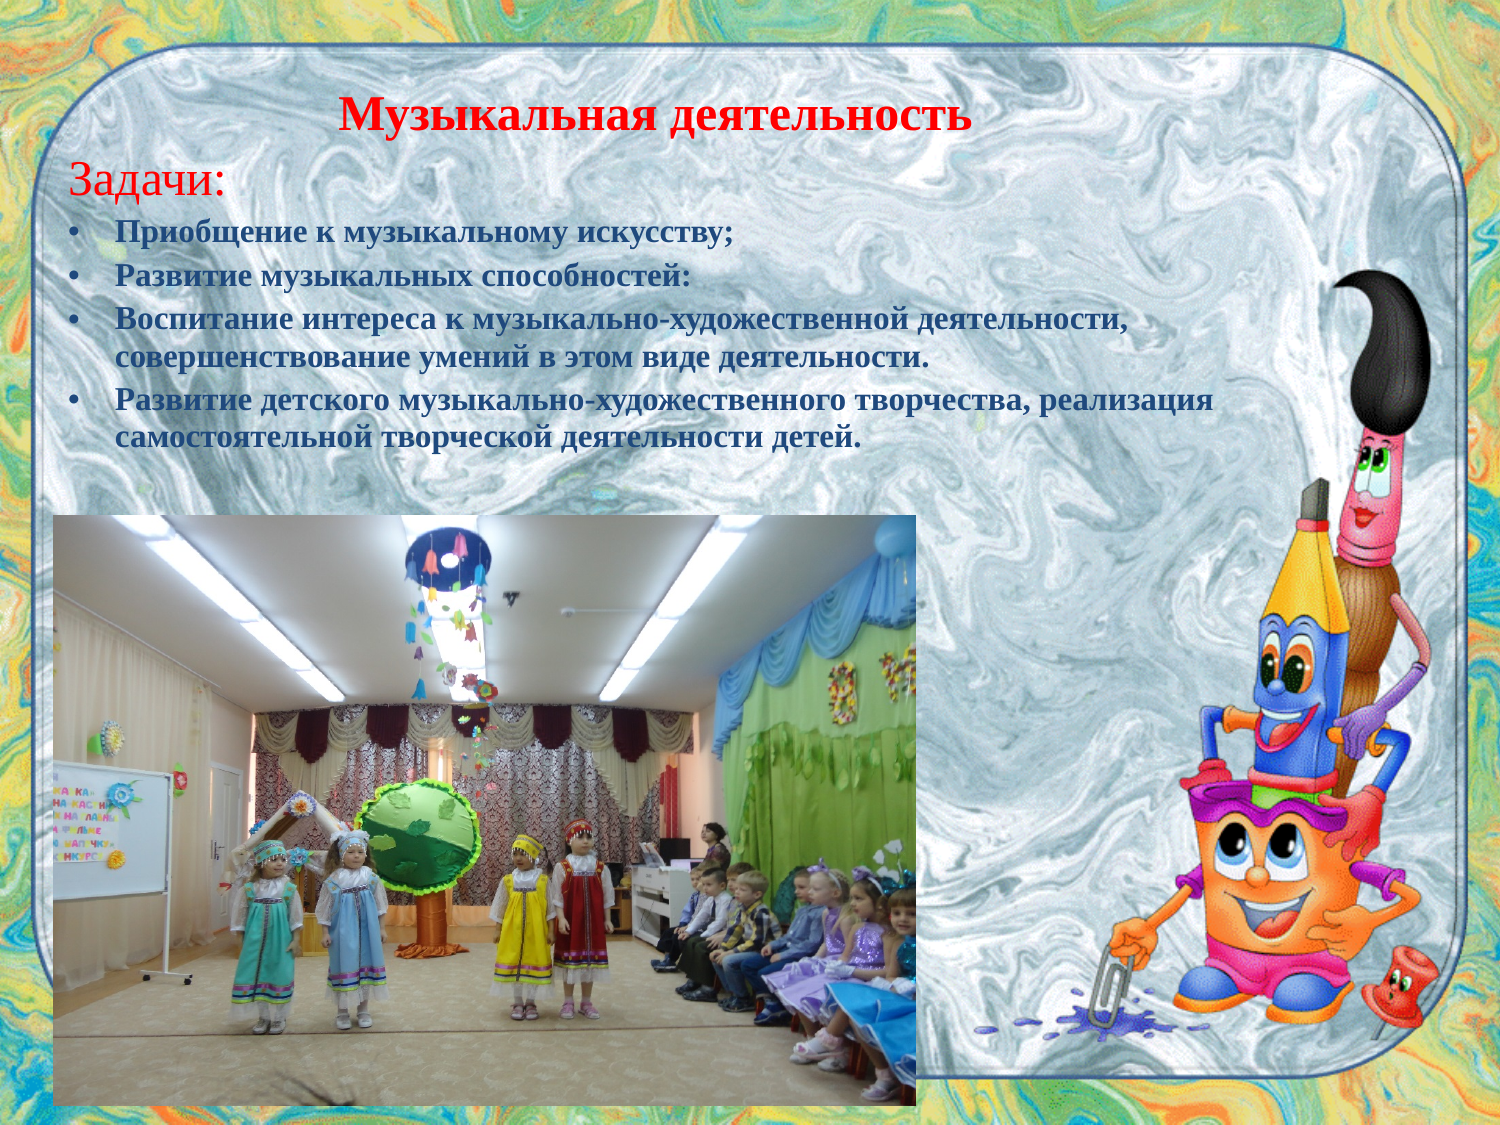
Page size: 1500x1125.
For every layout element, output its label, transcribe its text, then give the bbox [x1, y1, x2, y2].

subtitle Музыкальная деятельность Задачи: Приобщение к музыкальному искусству; Развитие музыкальных способностей: Воспитание интереса к музыкально-художественной деятельности, совершенствование умений в этом виде деятельности. Развитие детского музыкально-художественного творчества, реализация самостоятельной творческой деятельности детей. [53, 78, 1258, 1071]
picture [0, 0, 1500, 1125]
